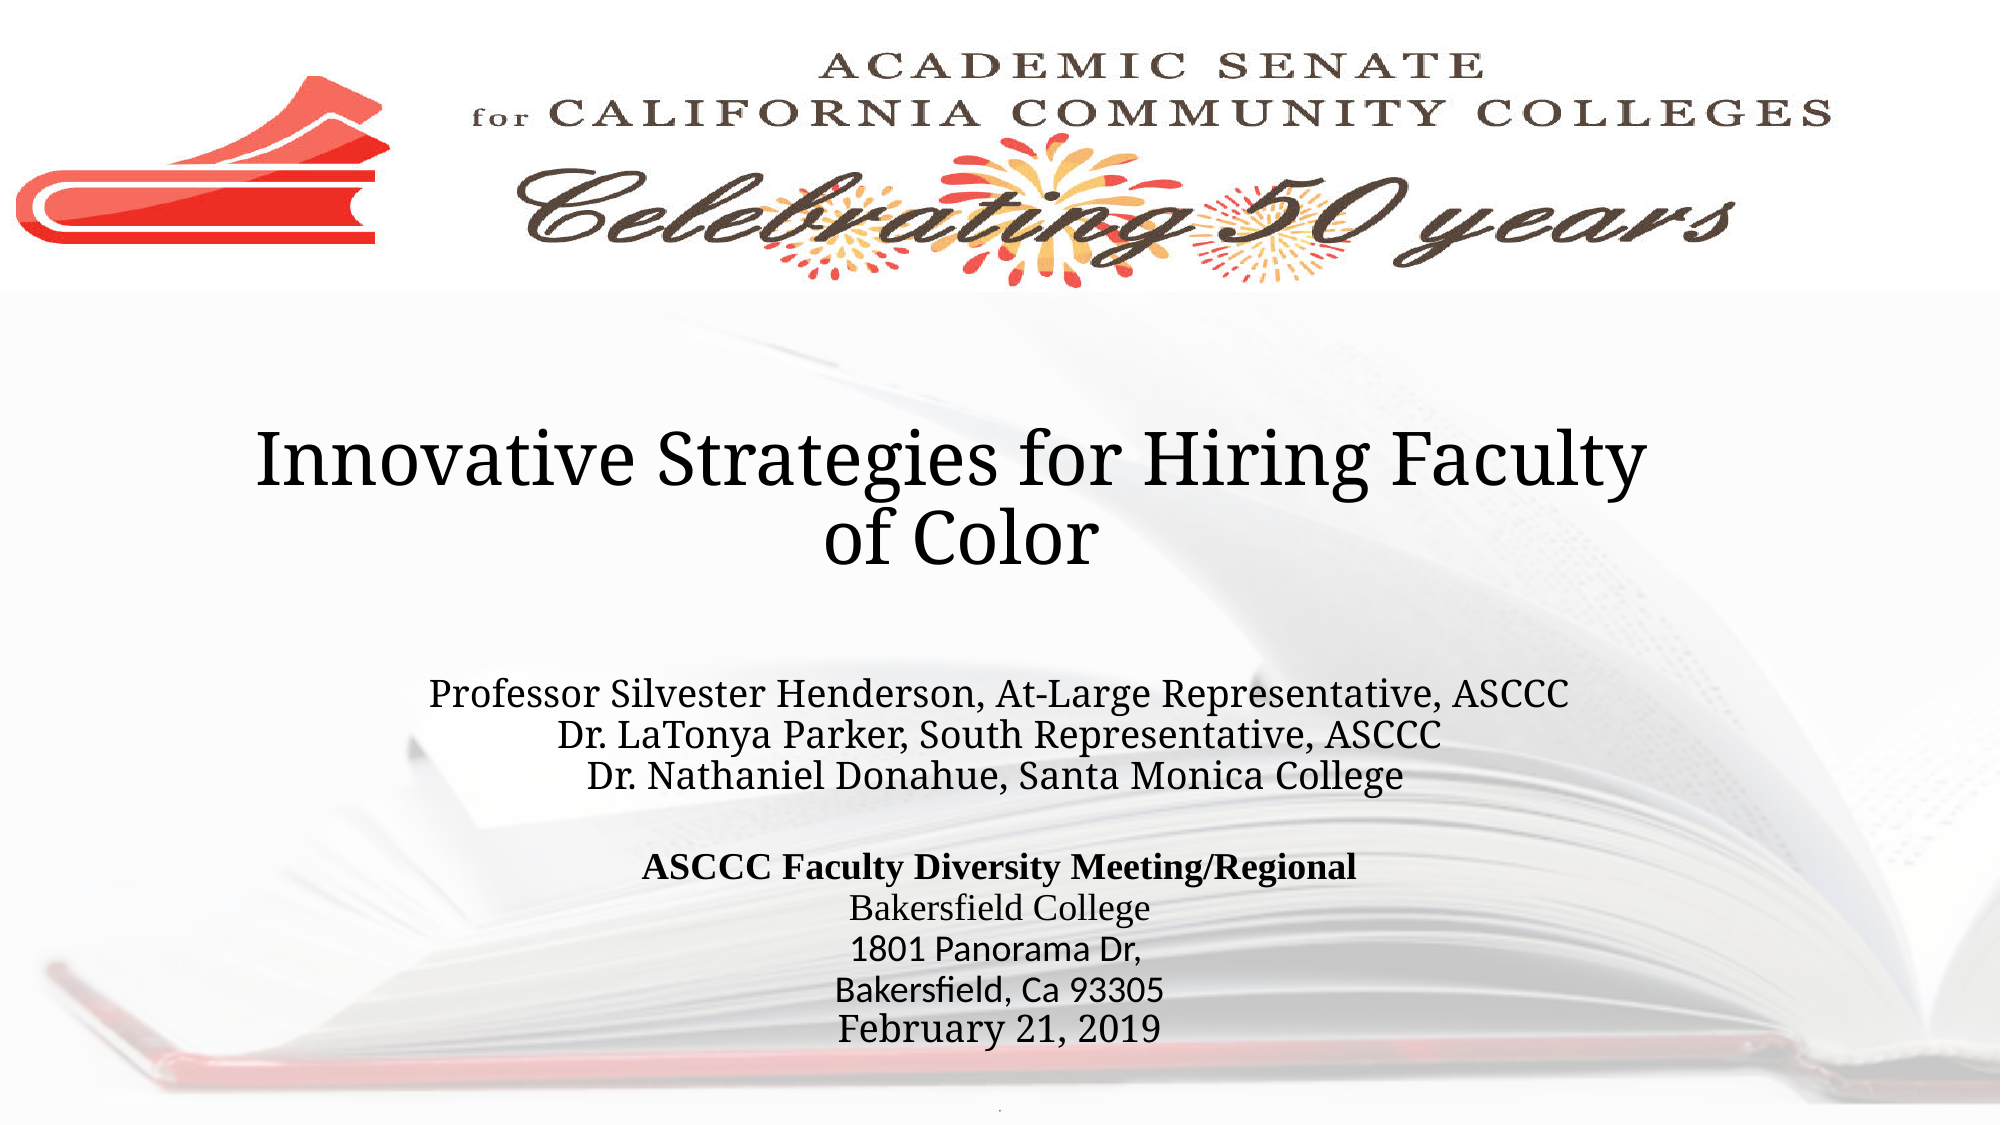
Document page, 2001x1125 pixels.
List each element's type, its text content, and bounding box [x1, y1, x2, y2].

picture [0, 0, 2000, 293]
title Innovative Strategies for Hiring Faculty of Color [197, 410, 1725, 619]
subtitle Professor Silvester Henderson, At-Large Representative, ASCCC Dr. LaTonya Parker, South Representative, ASCCC Dr. Nathaniel Donahue, Santa Monica College ASCCC Faculty Diversity Meeting/Regional Bakersfield College 1801 Panorama Dr, Bakersfield, Ca 93305 February 21, 2019 , [Date] [0, 619, 2000, 1125]
